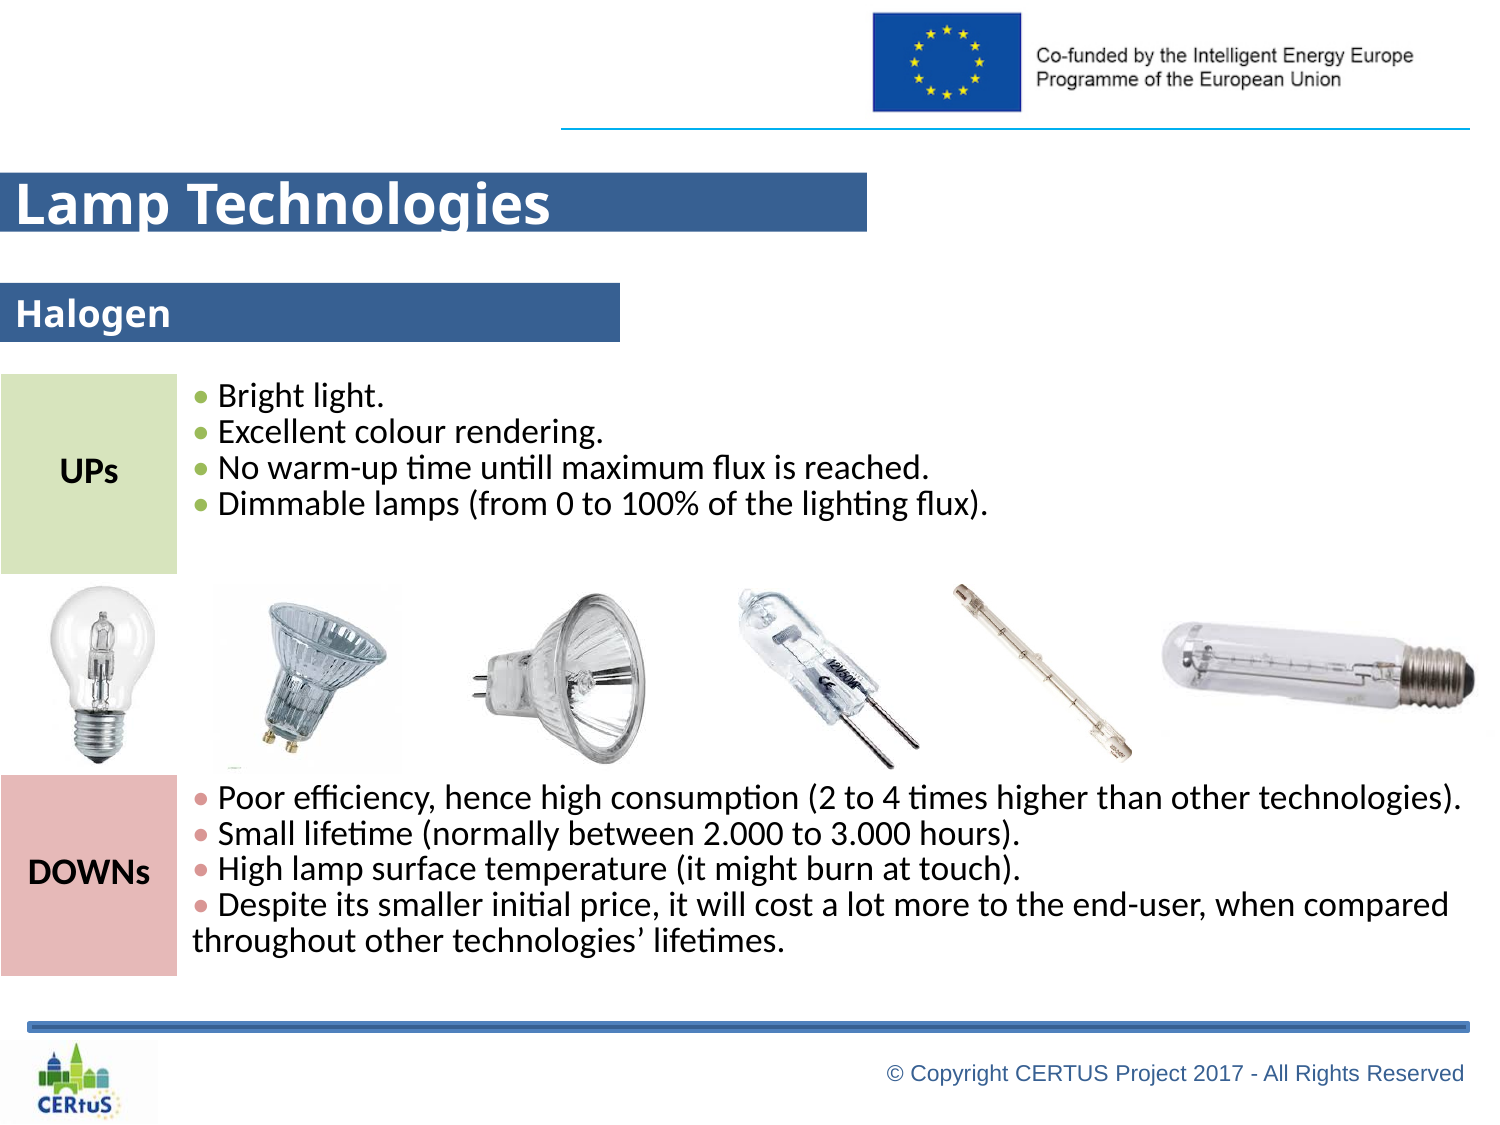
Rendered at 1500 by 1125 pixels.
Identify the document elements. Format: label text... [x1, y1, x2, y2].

text_box Lamp Technologies [0, 171, 869, 234]
table_header UPs [1, 374, 177, 574]
text_box © Copyright CERTUS Project 2017 - All Rights Reserved [844, 1051, 1480, 1094]
picture [435, 584, 687, 774]
picture [212, 584, 403, 774]
table_header • Bright light. • Excellent colour rendering. • No warm-up time untill maximum flux is reached. • Dimmable lamps (from 0 to 100% of the lighting flux). [177, 374, 1500, 574]
picture [953, 584, 1132, 763]
picture [865, 3, 1433, 122]
table_cell [1, 574, 1500, 775]
picture [737, 587, 920, 770]
table_cell • Poor efficiency, hence high consumption (2 to 4 times higher than other technologies). • Small lifetime (normally between 2.000 to 3.000 hours). • High lamp surface temperature (it might burn at touch). • Despite its smaller initial price, it will cost a lot more to the end-user, when compared throughout other technologies’ lifetimes. [177, 775, 1500, 976]
text_box [27, 1021, 1470, 1033]
table_cell DOWNs [1, 775, 177, 976]
picture [1161, 621, 1495, 737]
picture [0, 1040, 159, 1124]
text_box Halogen [0, 281, 622, 344]
picture [46, 580, 159, 767]
